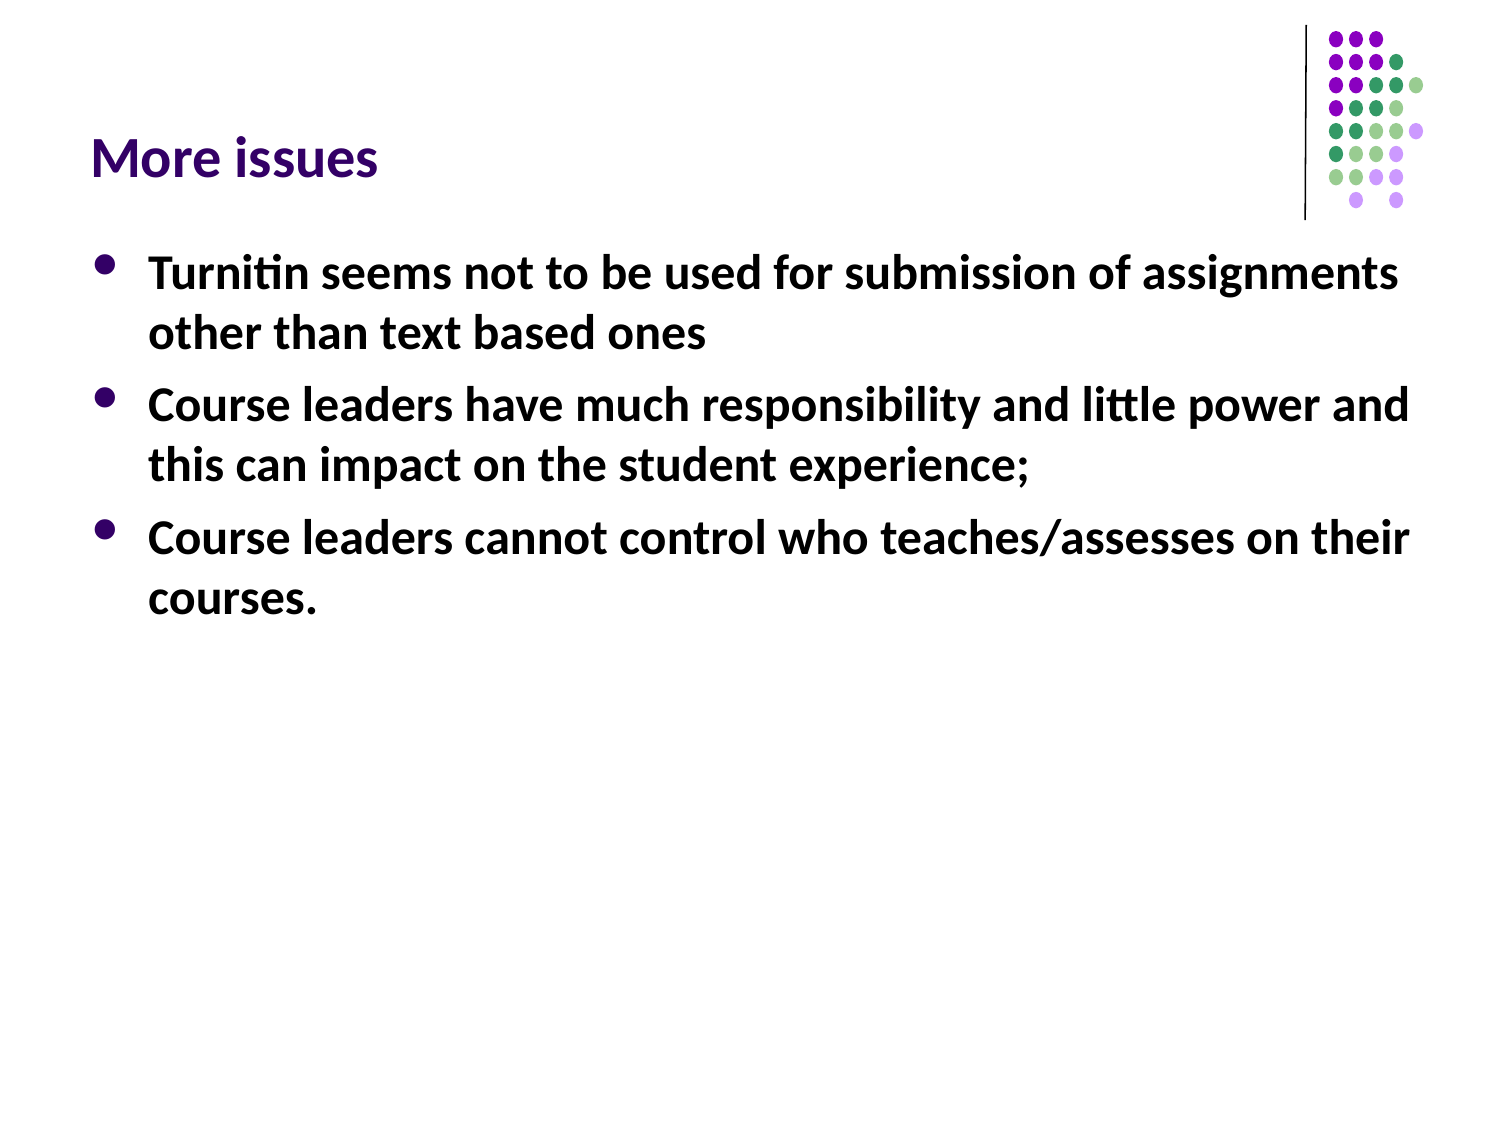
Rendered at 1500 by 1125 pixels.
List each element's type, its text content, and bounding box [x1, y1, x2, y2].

title More issues [74, 19, 1313, 197]
list Turnitin seems not to be used for submission of assignments other than text based ones Course leaders have much responsibility and little power and this can impact on the student experience; Course leaders cannot control who teaches/assesses on their courses. [76, 231, 1428, 1018]
